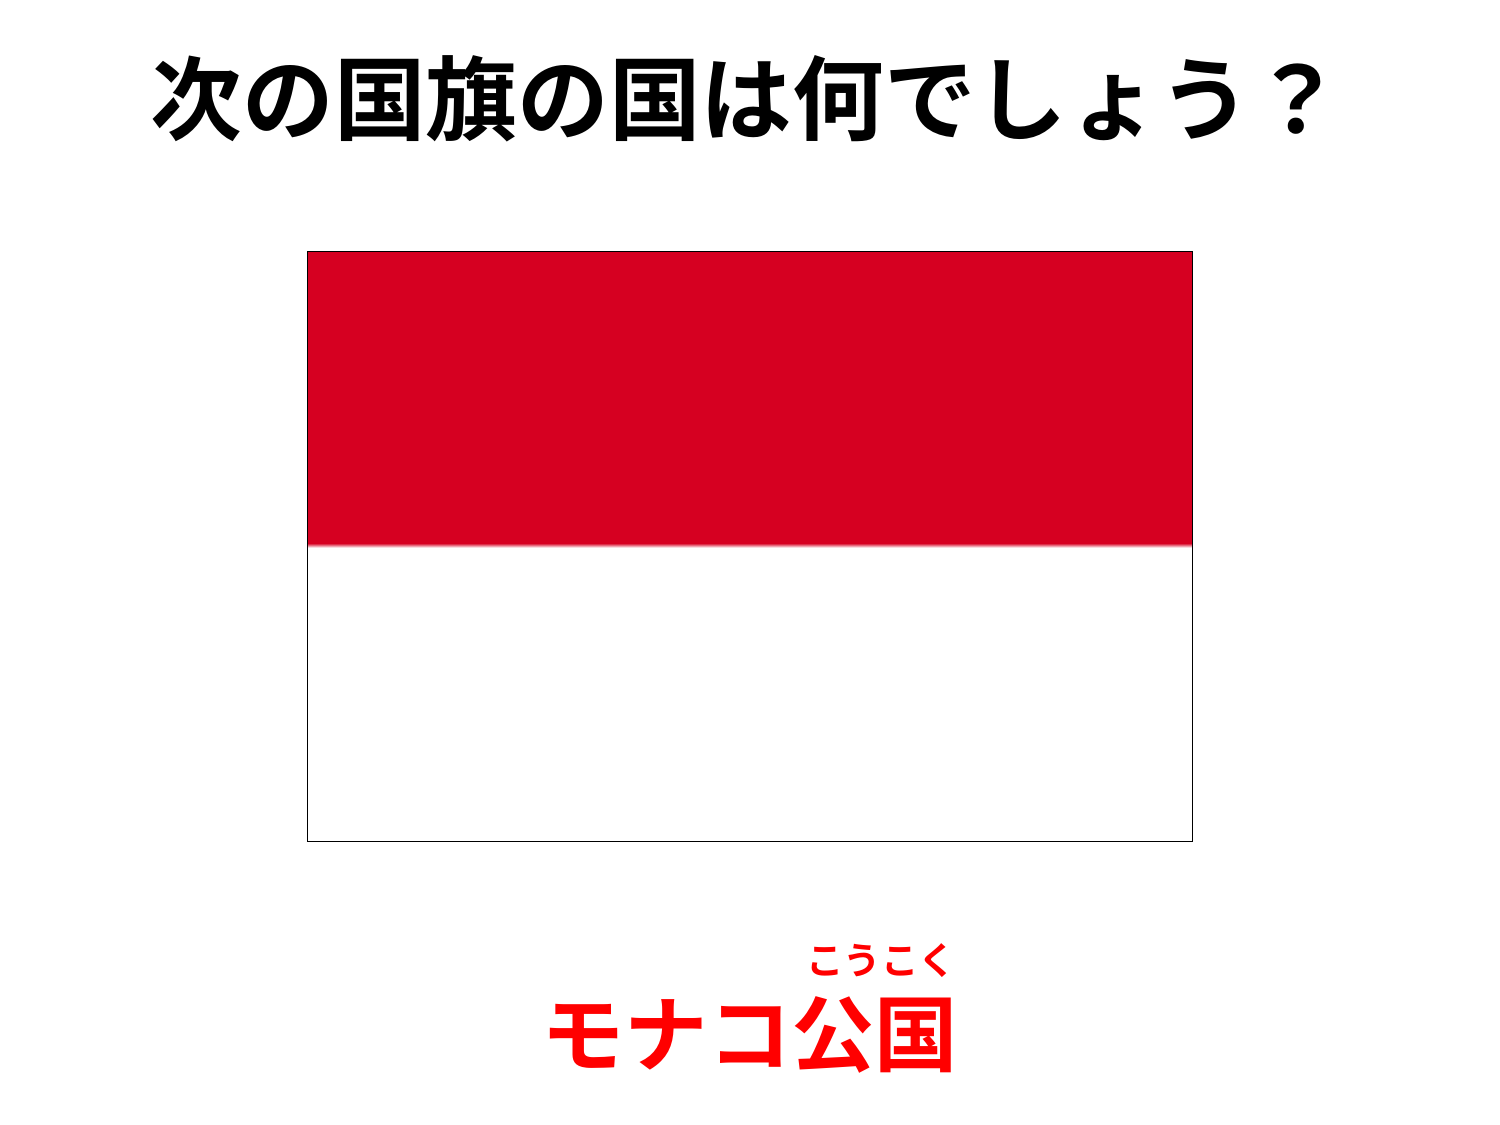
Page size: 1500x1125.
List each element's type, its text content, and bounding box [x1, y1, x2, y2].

text_box 次の国旗の国は何でしょう？ [135, 0, 1364, 208]
text_box こうこく モナコ公国 [0, 929, 1500, 1125]
picture [307, 251, 1193, 844]
